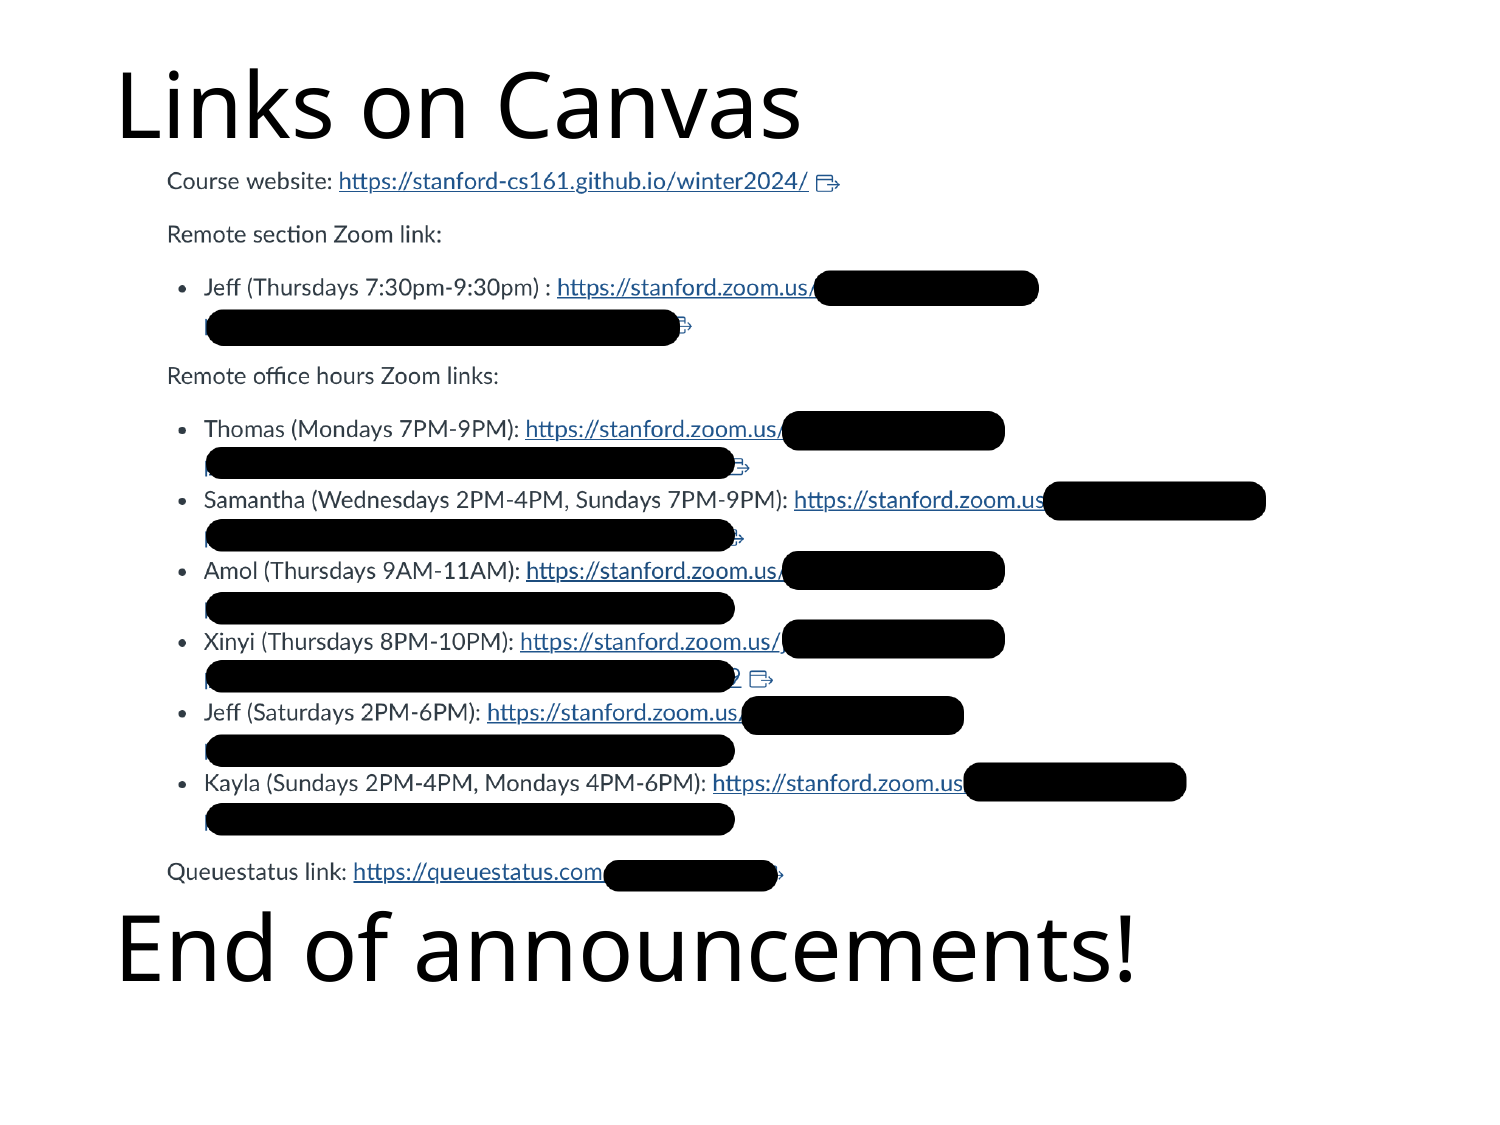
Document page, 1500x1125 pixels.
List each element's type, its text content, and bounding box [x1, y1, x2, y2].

title End of announcements! [99, 843, 1394, 1061]
picture [159, 155, 1341, 906]
text_box Links on Canvas [99, 0, 1394, 218]
